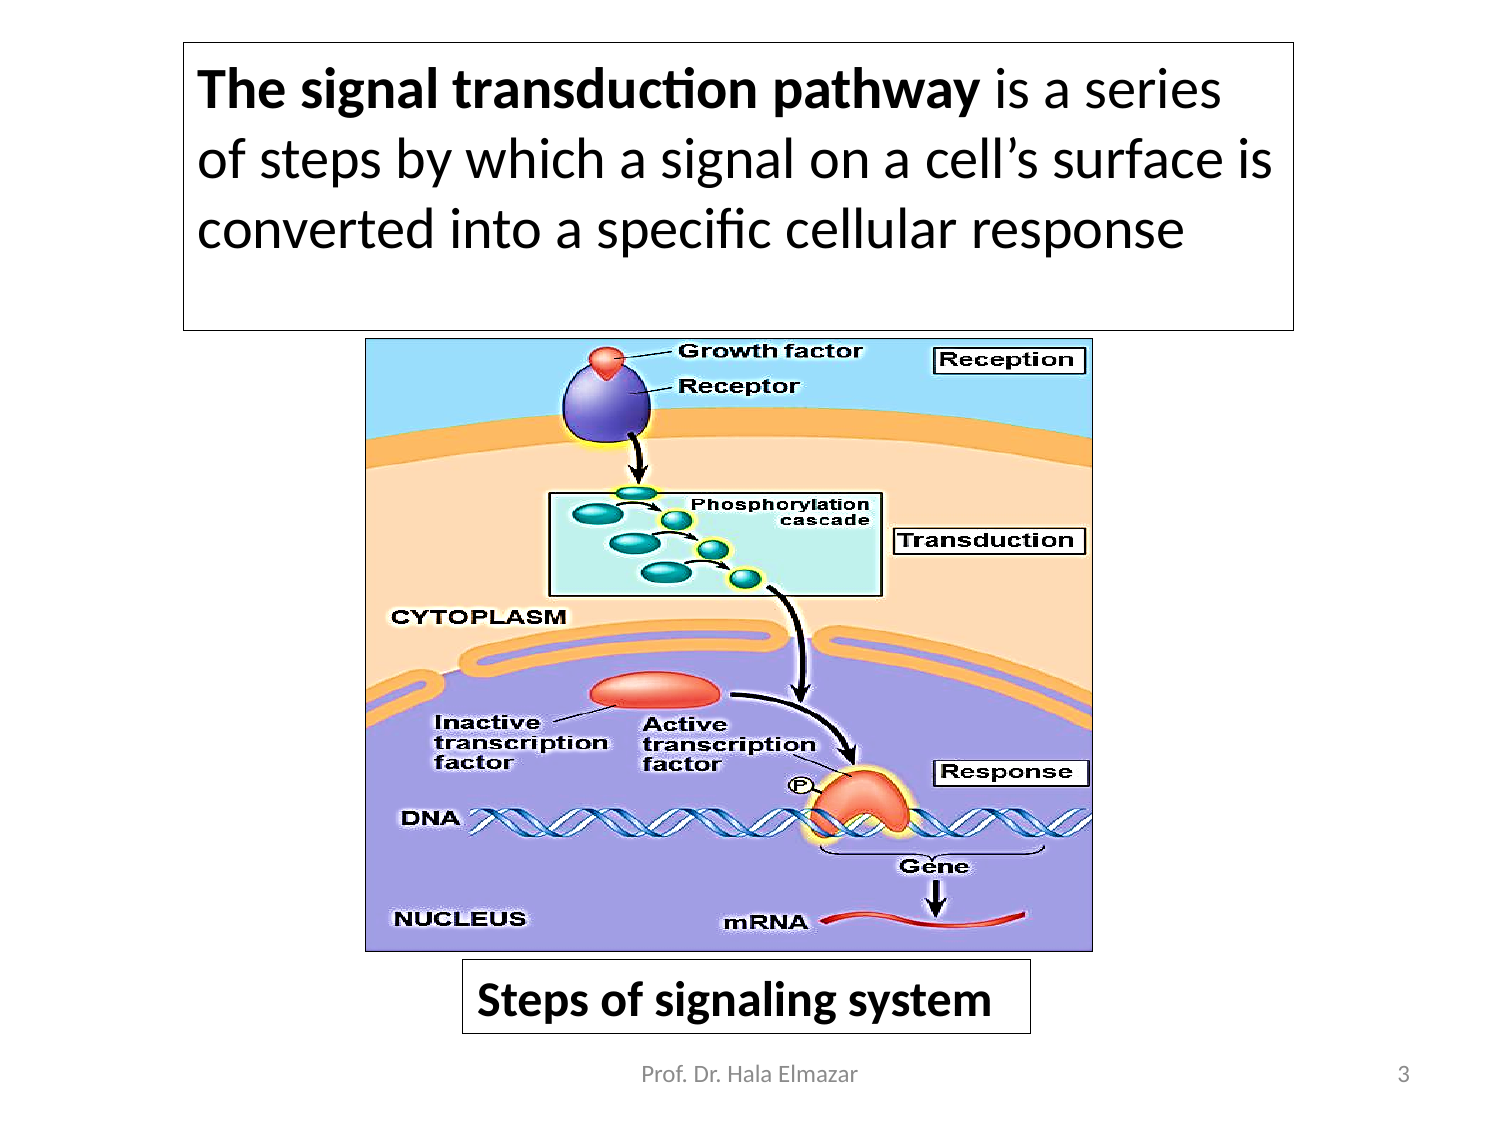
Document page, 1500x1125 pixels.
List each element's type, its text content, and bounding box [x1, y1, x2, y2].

text_box Steps of signaling system [462, 960, 1031, 1034]
footer Prof. Dr. Hala Elmazar [512, 1042, 988, 1103]
list The signal transduction pathway is a series of steps by which a signal on a cell’s surface is converted into a specific cellular response [183, 42, 1294, 331]
picture [365, 337, 1093, 952]
slide_number 3 [1074, 1042, 1425, 1103]
